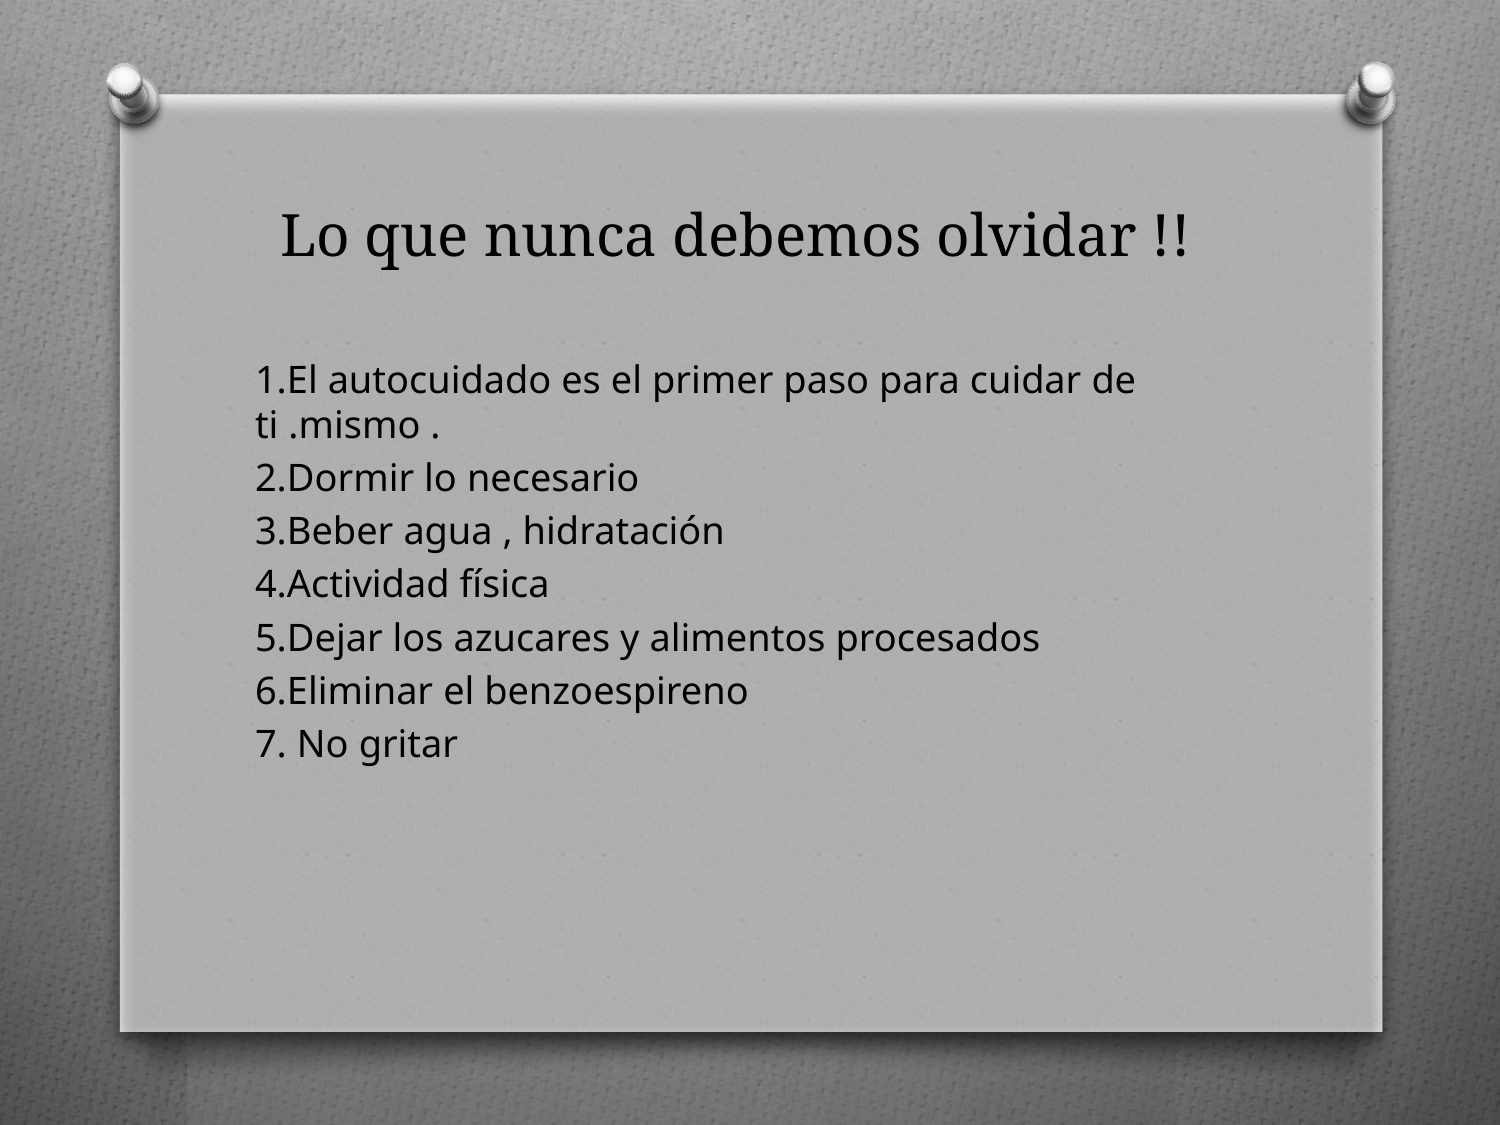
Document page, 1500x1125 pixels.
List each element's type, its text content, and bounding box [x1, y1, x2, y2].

picture [75, 29, 198, 153]
list 1.El autocuidado es el primer paso para cuidar de ti .mismo . 2.Dormir lo necesario 3.Beber agua , hidratación 4.Actividad física 5.Dejar los azucares y alimentos procesados 6.Eliminar el benzoespireno 7. No gritar [240, 347, 1257, 939]
picture [1317, 35, 1439, 156]
title Lo que nunca debemos olvidar !! [179, 134, 1323, 332]
